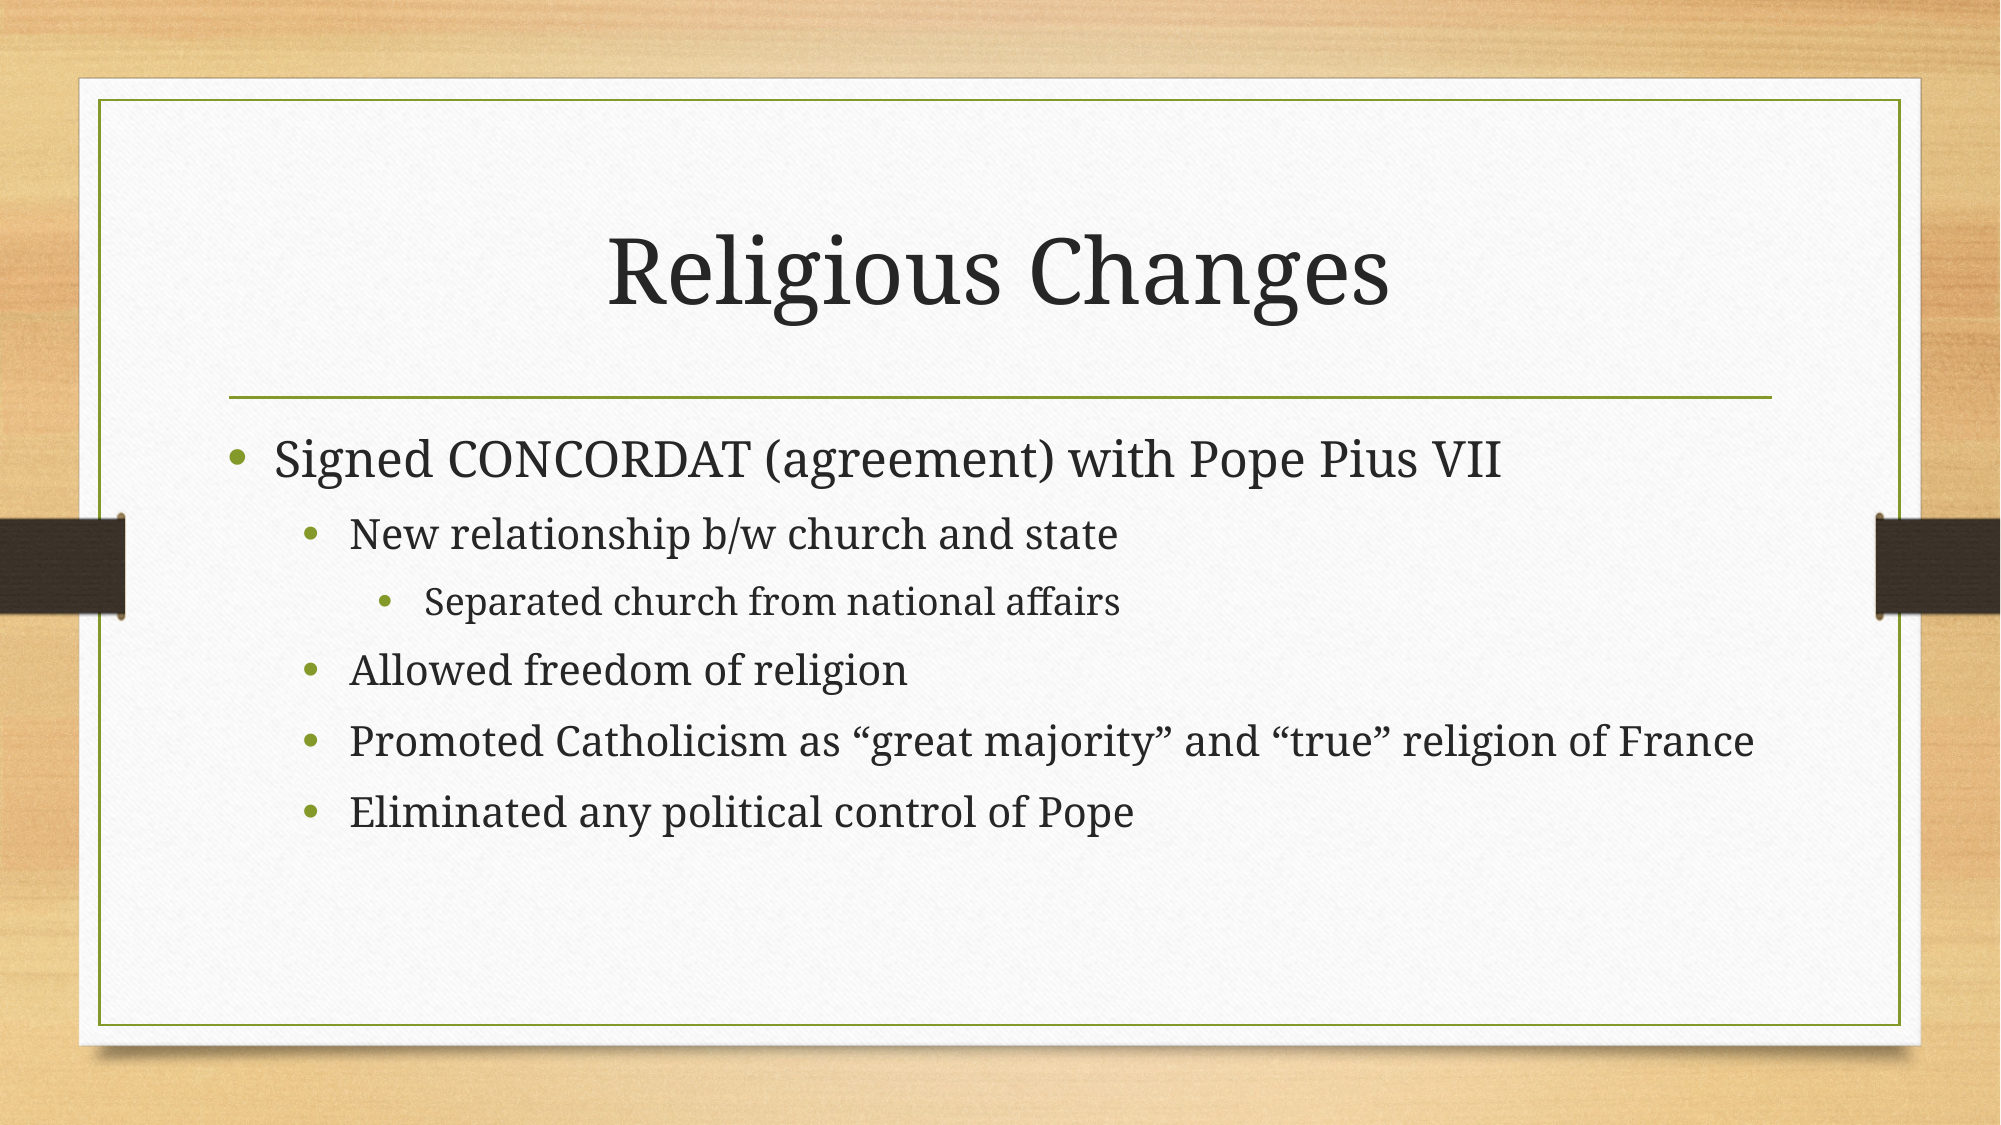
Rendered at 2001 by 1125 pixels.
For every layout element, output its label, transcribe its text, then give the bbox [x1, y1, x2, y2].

picture [0, 0, 2001, 1125]
title Religious Changes [212, 161, 1788, 375]
list Signed CONCORDAT (agreement) with Pope Pius VII New relationship b/w church and state Separated church from national affairs Allowed freedom of religion Promoted Catholicism as “great majority” and “true” religion of France Eliminated any political control of Pope [212, 419, 1788, 964]
